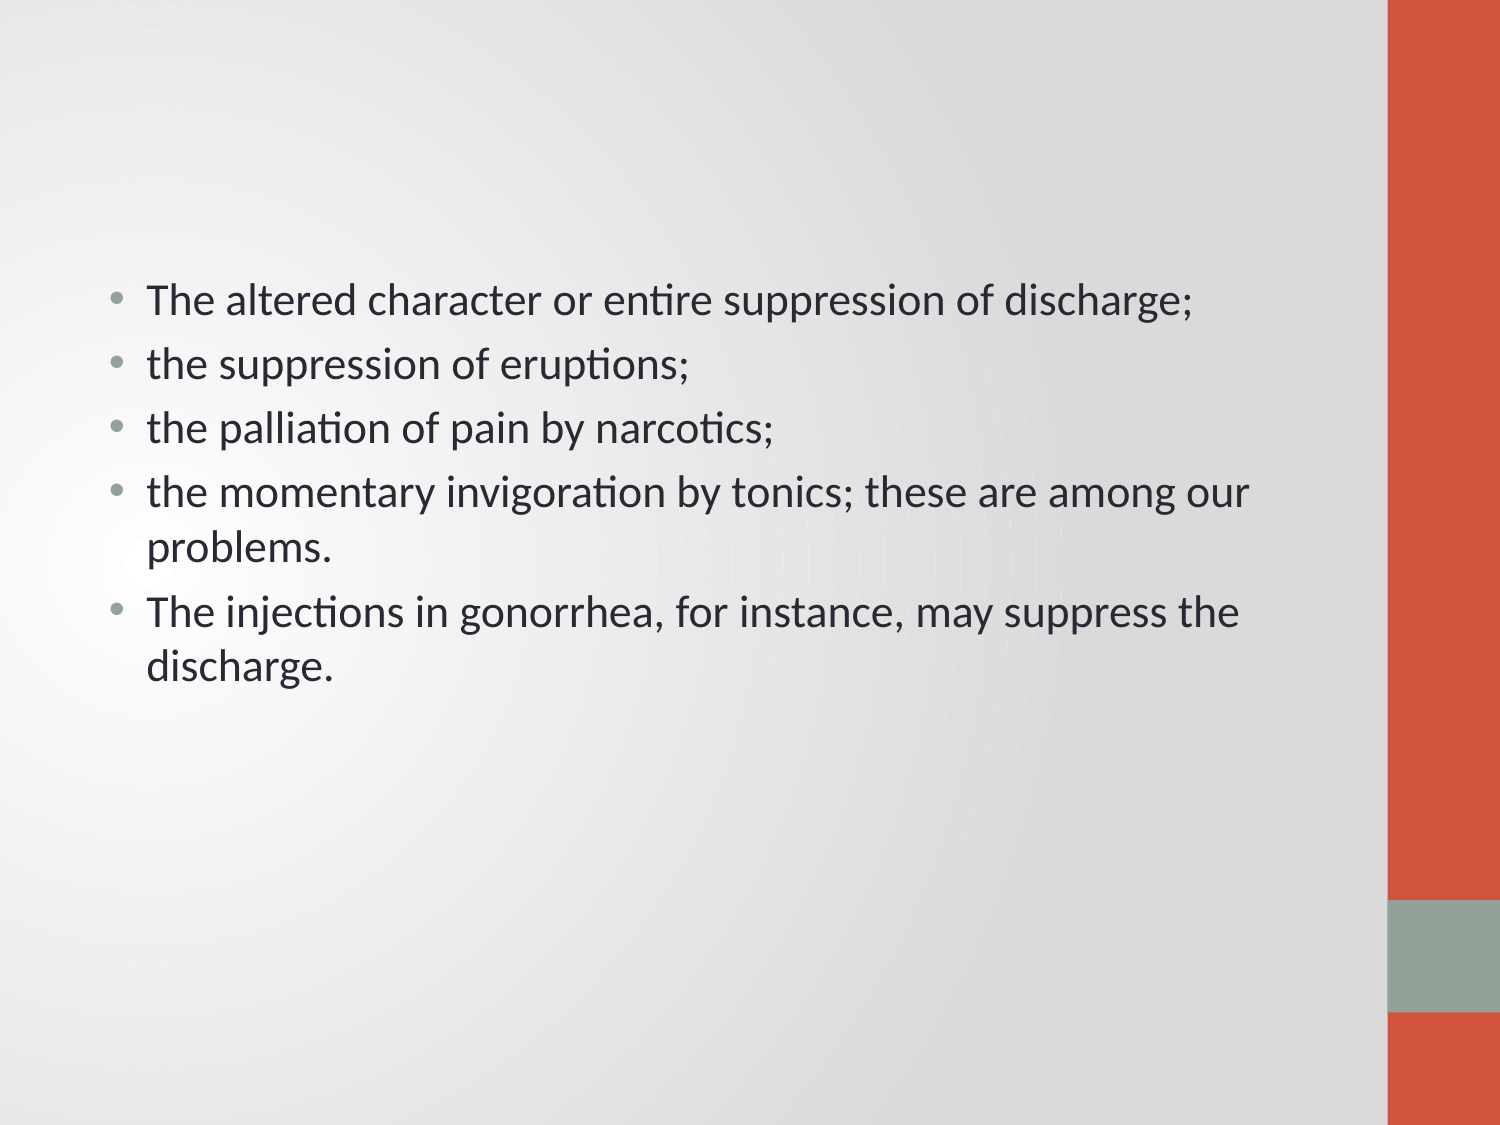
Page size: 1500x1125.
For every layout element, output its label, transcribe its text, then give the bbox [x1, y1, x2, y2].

list The altered character or entire suppression of discharge; the suppression of eruptions; the palliation of pain by narcotics; the momentary invigoration by tonics; these are among our problems. The injections in gonorrhea, for instance, may suppress the discharge. [75, 262, 1325, 1050]
